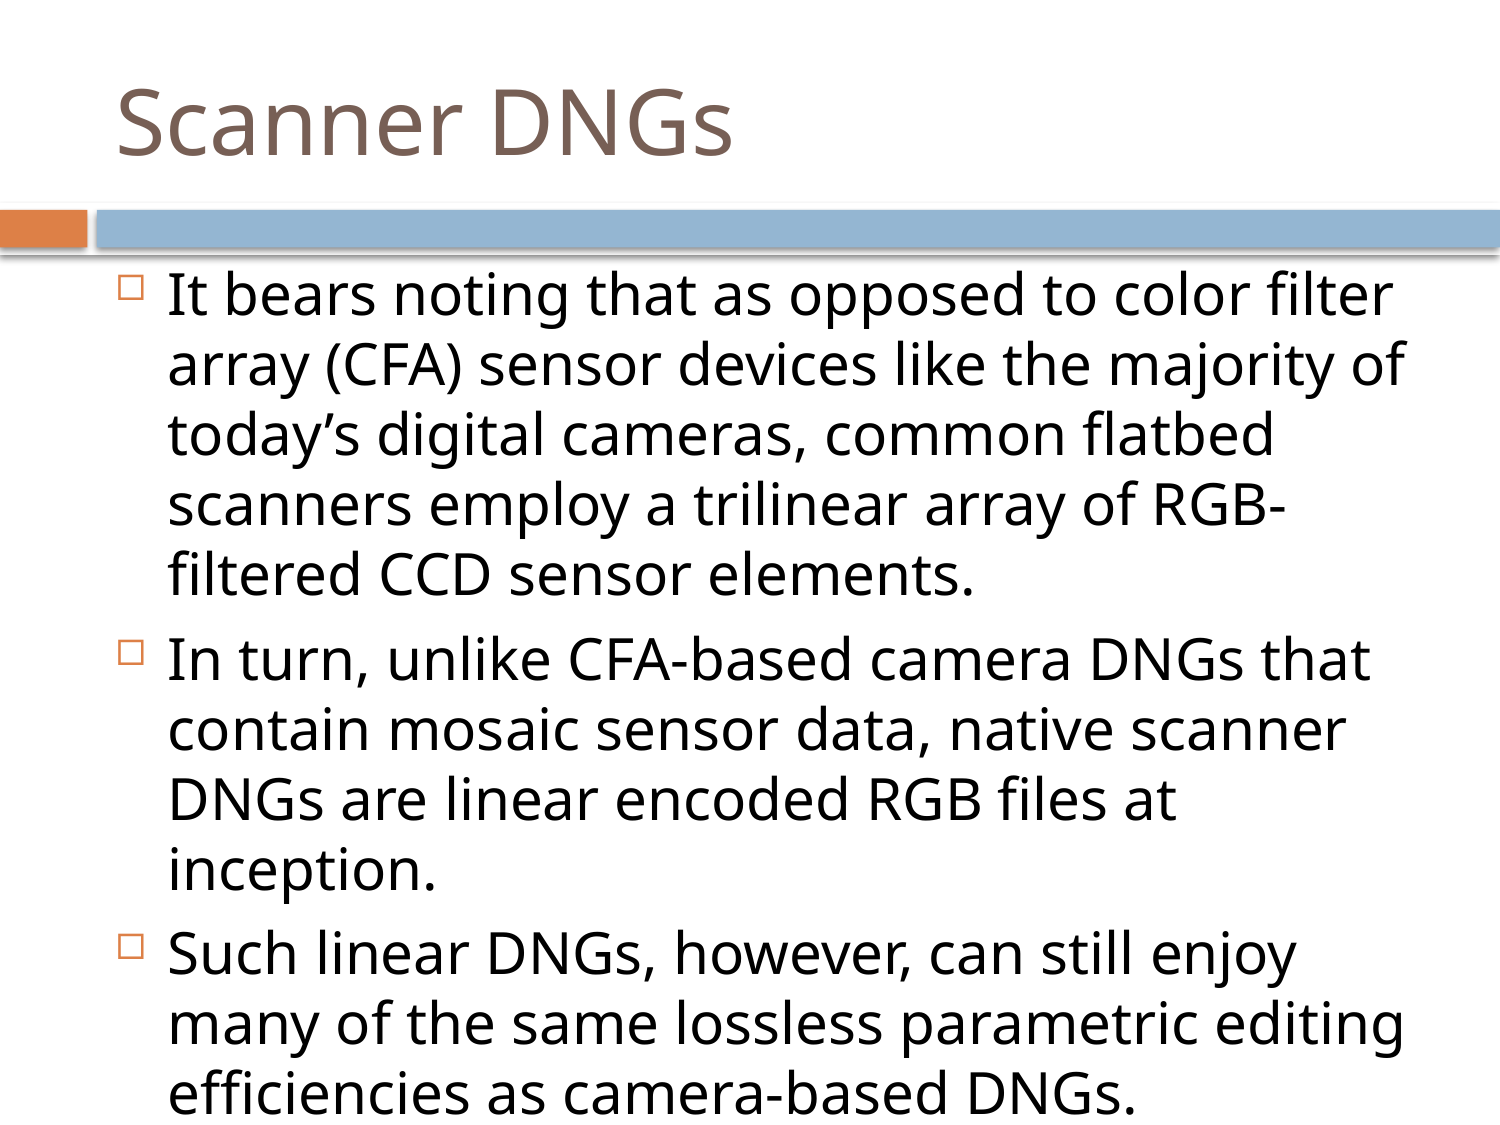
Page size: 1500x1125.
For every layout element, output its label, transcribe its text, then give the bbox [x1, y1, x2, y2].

list It bears noting that as opposed to color filter array (CFA) sensor devices like the majority of today’s digital cameras, common flatbed scanners employ a trilinear array of RGB-filtered CCD sensor elements. In turn, unlike CFA-based camera DNGs that contain mosaic sensor data, native scanner DNGs are linear encoded RGB files at inception. Such linear DNGs, however, can still enjoy many of the same lossless parametric editing efficiencies as camera-based DNGs. [100, 249, 1439, 1076]
title Scanner DNGs [100, 37, 1439, 201]
